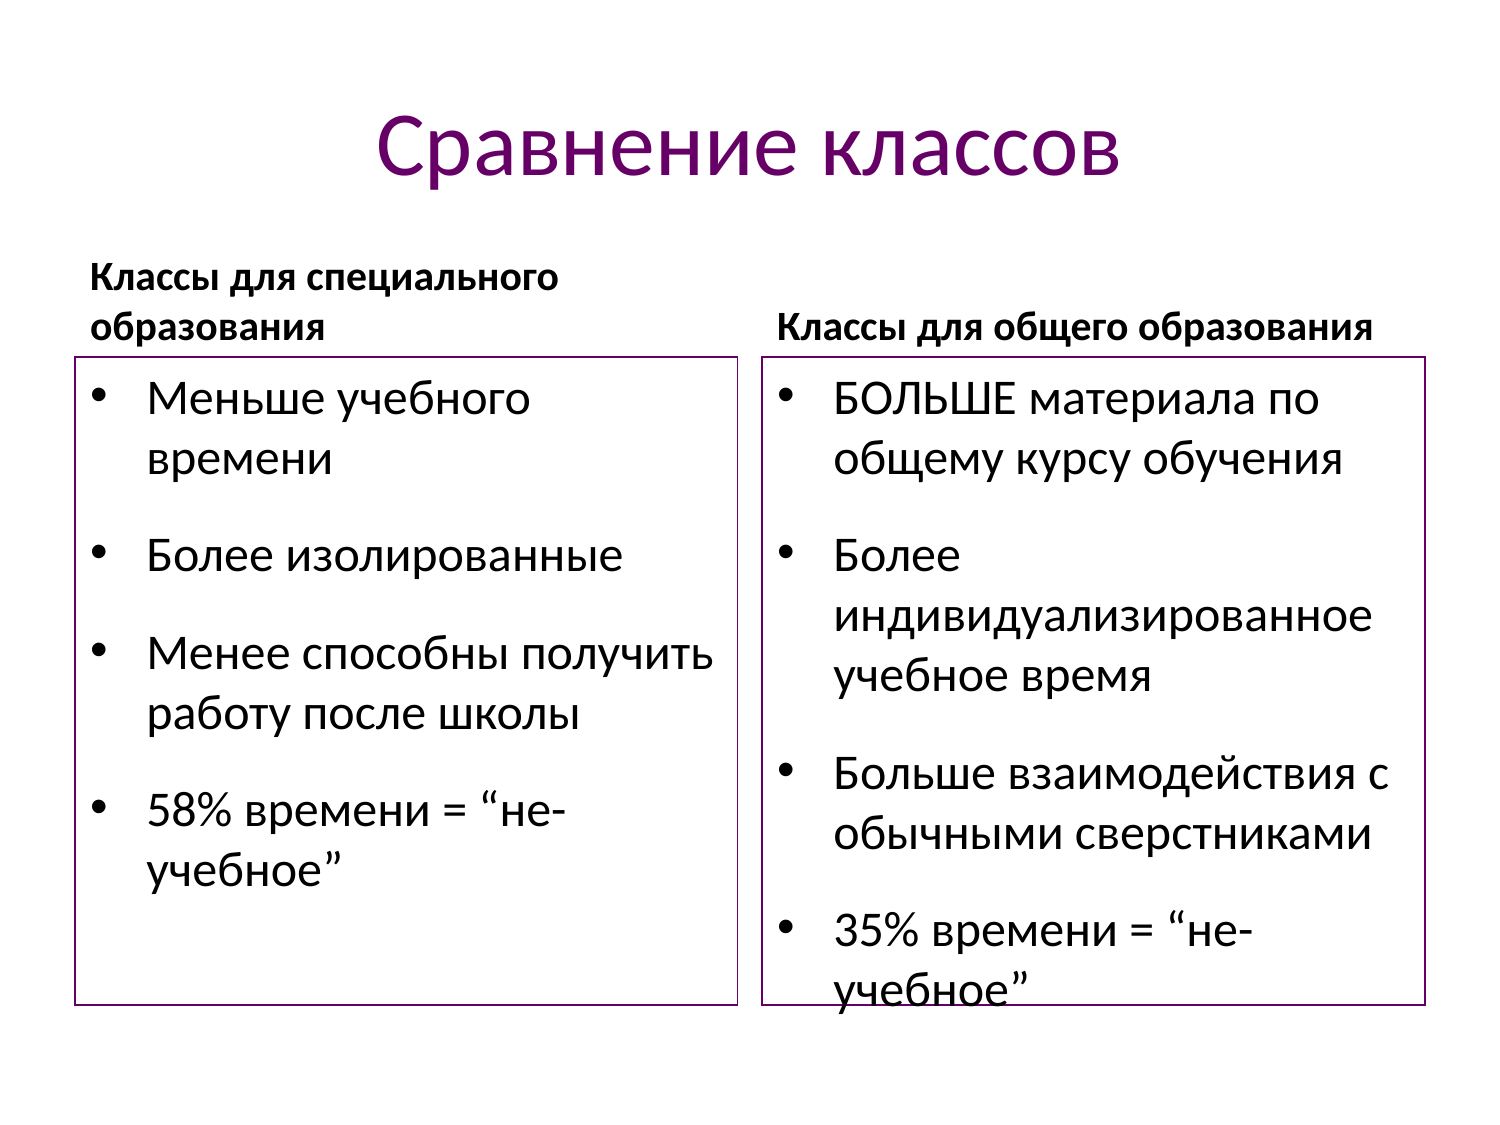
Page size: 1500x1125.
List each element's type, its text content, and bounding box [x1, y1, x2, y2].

list Классы для специального образования [74, 251, 738, 356]
list БОЛЬШЕ материала по общему курсу обучения Более индивидуализированное учебное время Больше взаимодействия с обычными сверстниками 35% времени = “не-учебное” [761, 356, 1426, 1006]
list Классы для общего образования [761, 251, 1426, 356]
list Меньше учебного времени Более изолированные Менее способны получить работу после школы 58% времени = “не-учебное” [74, 356, 738, 1006]
title Сравнение классов [74, 44, 1426, 233]
